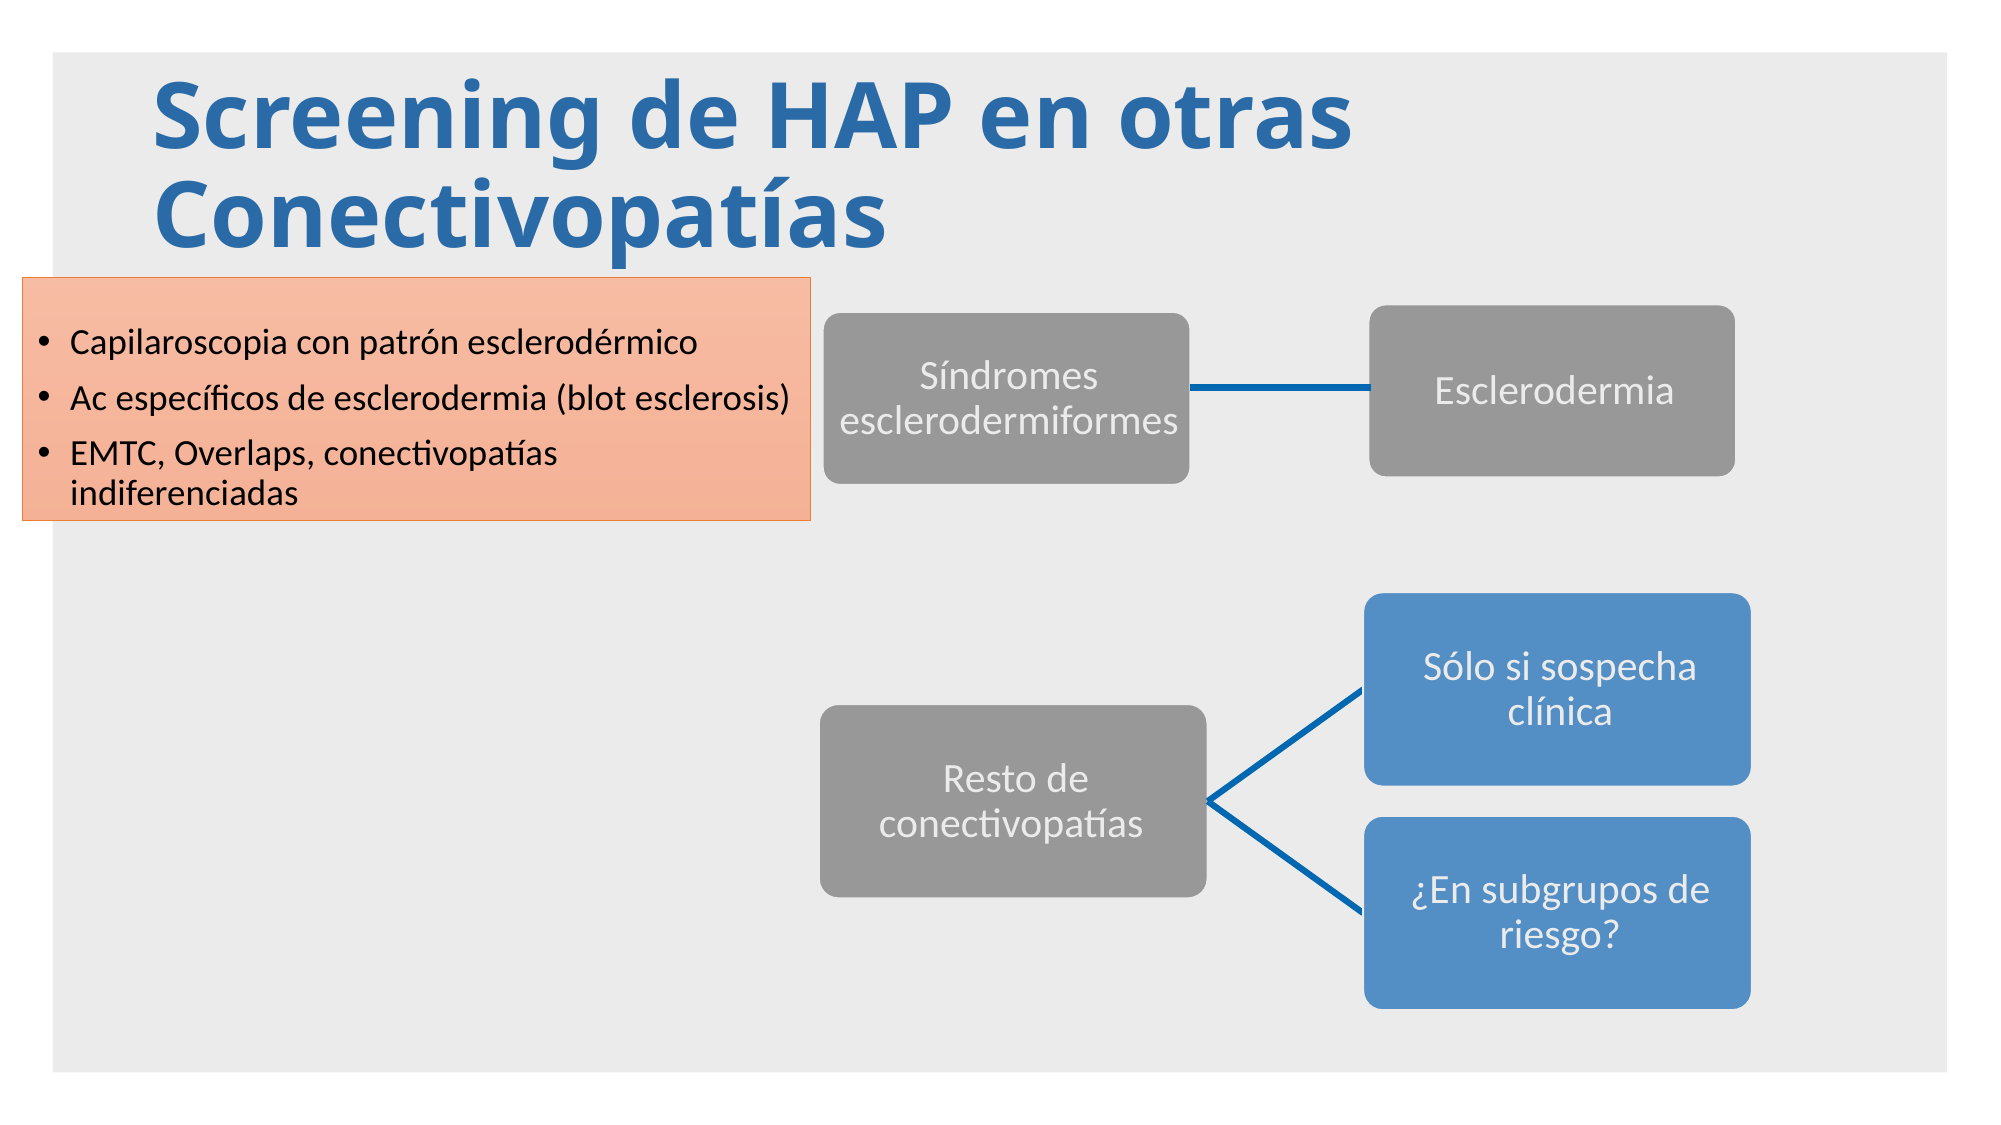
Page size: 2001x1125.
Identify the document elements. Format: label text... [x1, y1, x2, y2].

text_box Capilaroscopia con patrón esclerodérmico Ac específicos de esclerodermia (blot esclerosis) EMTC, Overlaps, conectivopatías indiferenciadas [22, 277, 811, 521]
text_box [52, 51, 1948, 1073]
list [708, 299, 1863, 1011]
